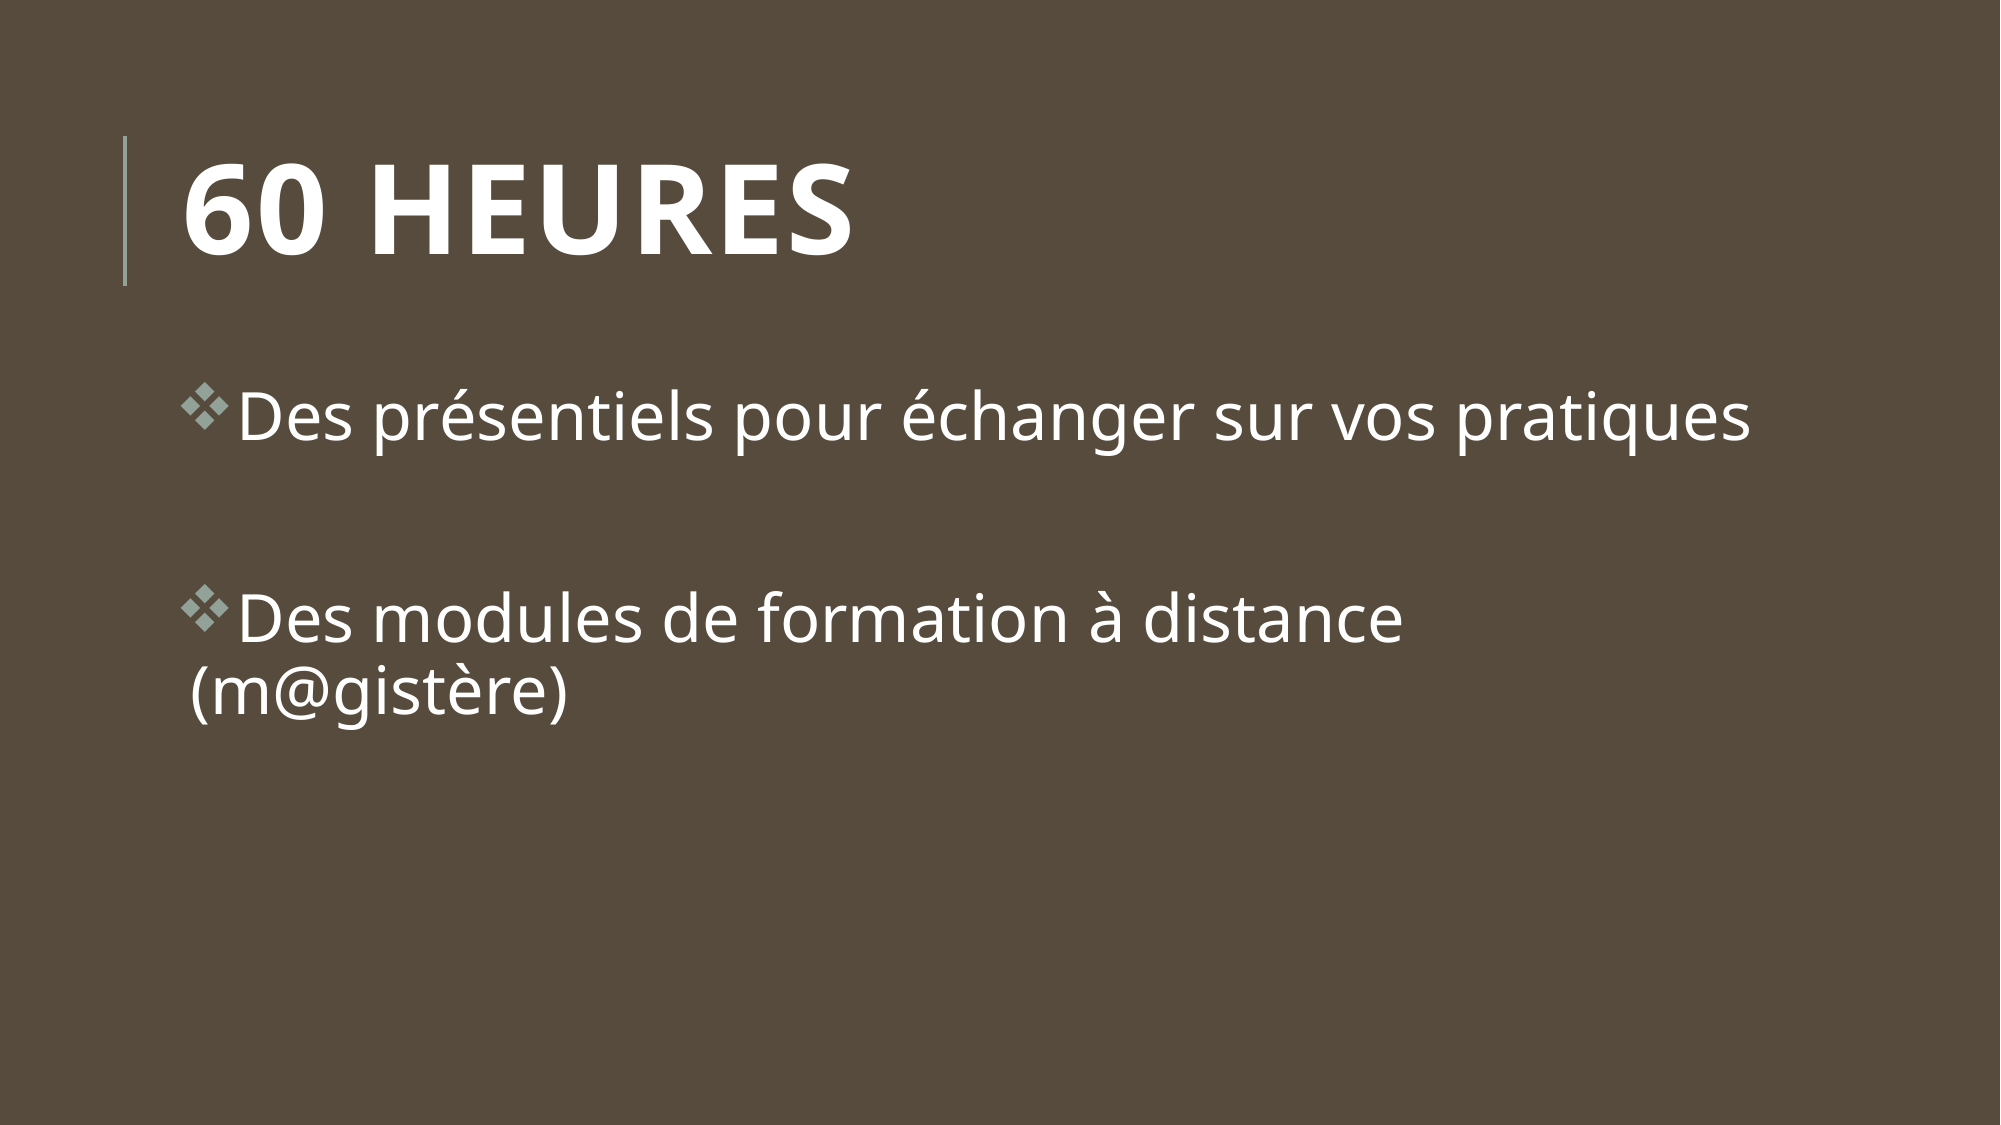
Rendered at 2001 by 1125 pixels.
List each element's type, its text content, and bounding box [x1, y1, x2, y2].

title 60 heures [168, 96, 1763, 342]
list Des présentiels pour échanger sur vos pratiques Des modules de formation à distance (m@gistère) [168, 375, 1763, 1035]
